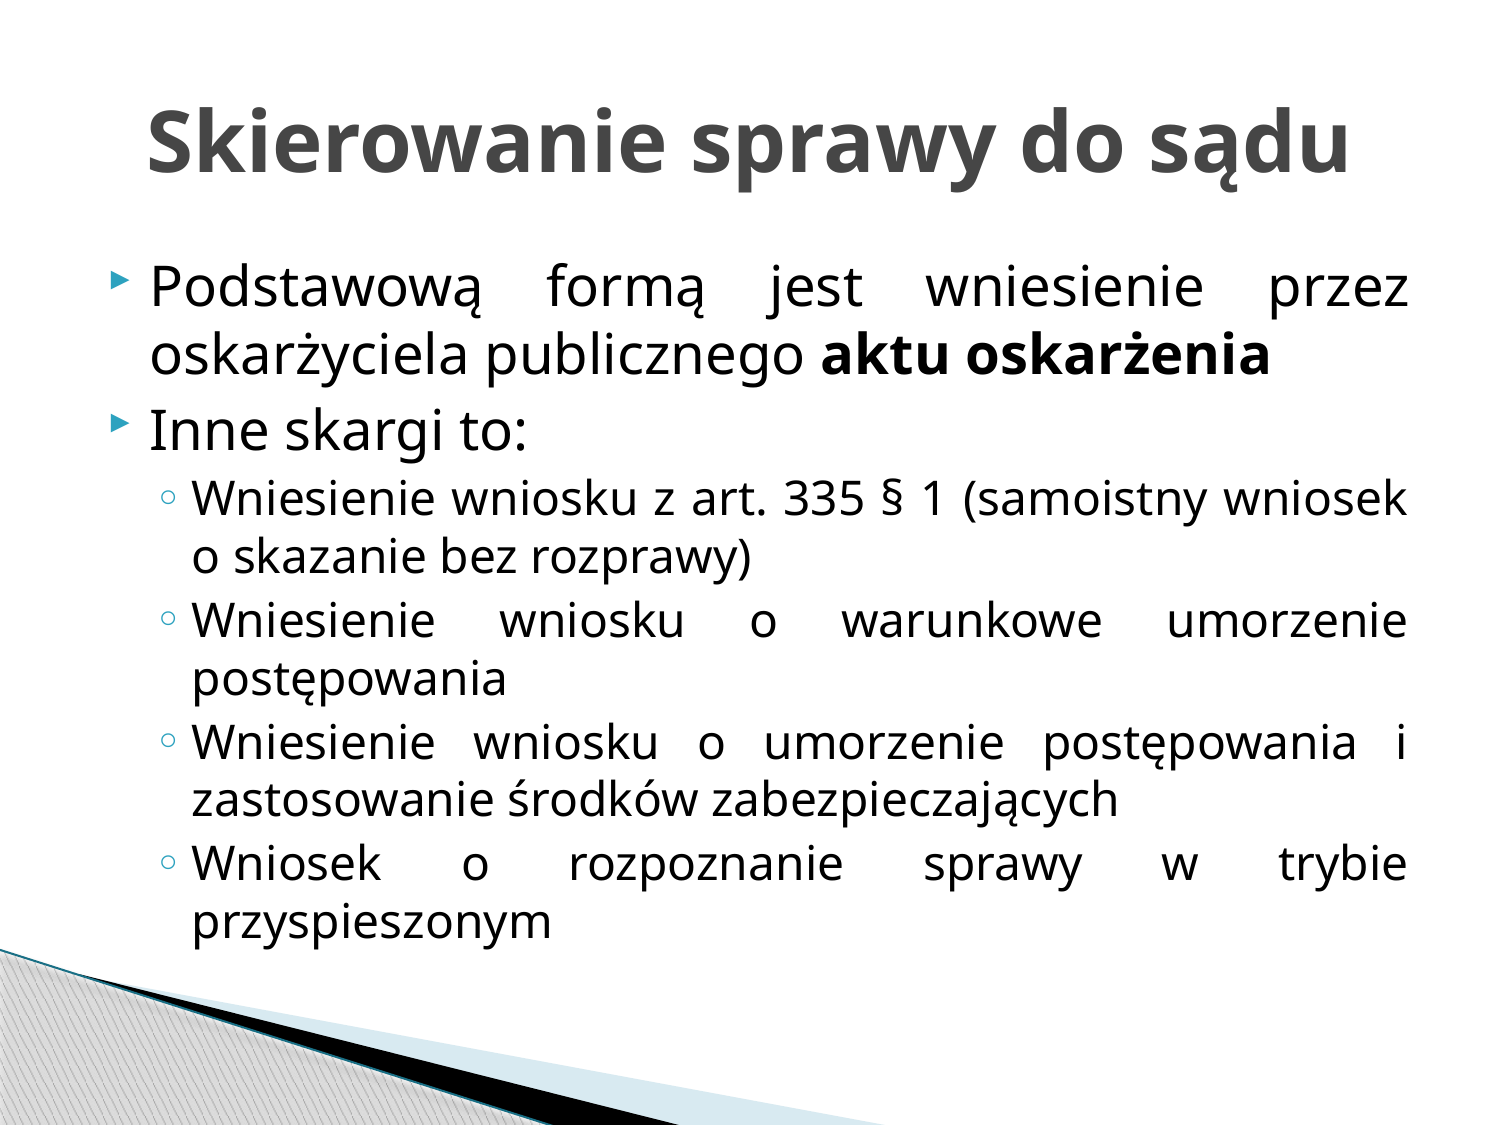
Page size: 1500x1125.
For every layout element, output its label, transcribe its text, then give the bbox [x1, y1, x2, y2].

title Skierowanie sprawy do sądu [75, 45, 1425, 233]
list Podstawową formą jest wniesienie przez oskarżyciela publicznego aktu oskarżenia Inne skargi to: Wniesienie wniosku z art. 335 § 1 (samoistny wniosek o skazanie bez rozprawy) Wniesienie wniosku o warunkowe umorzenie postępowania Wniesienie wniosku o umorzenie postępowania i zastosowanie środków zabezpieczających Wniosek o rozpoznanie sprawy w trybie przyspieszonym [75, 243, 1425, 986]
